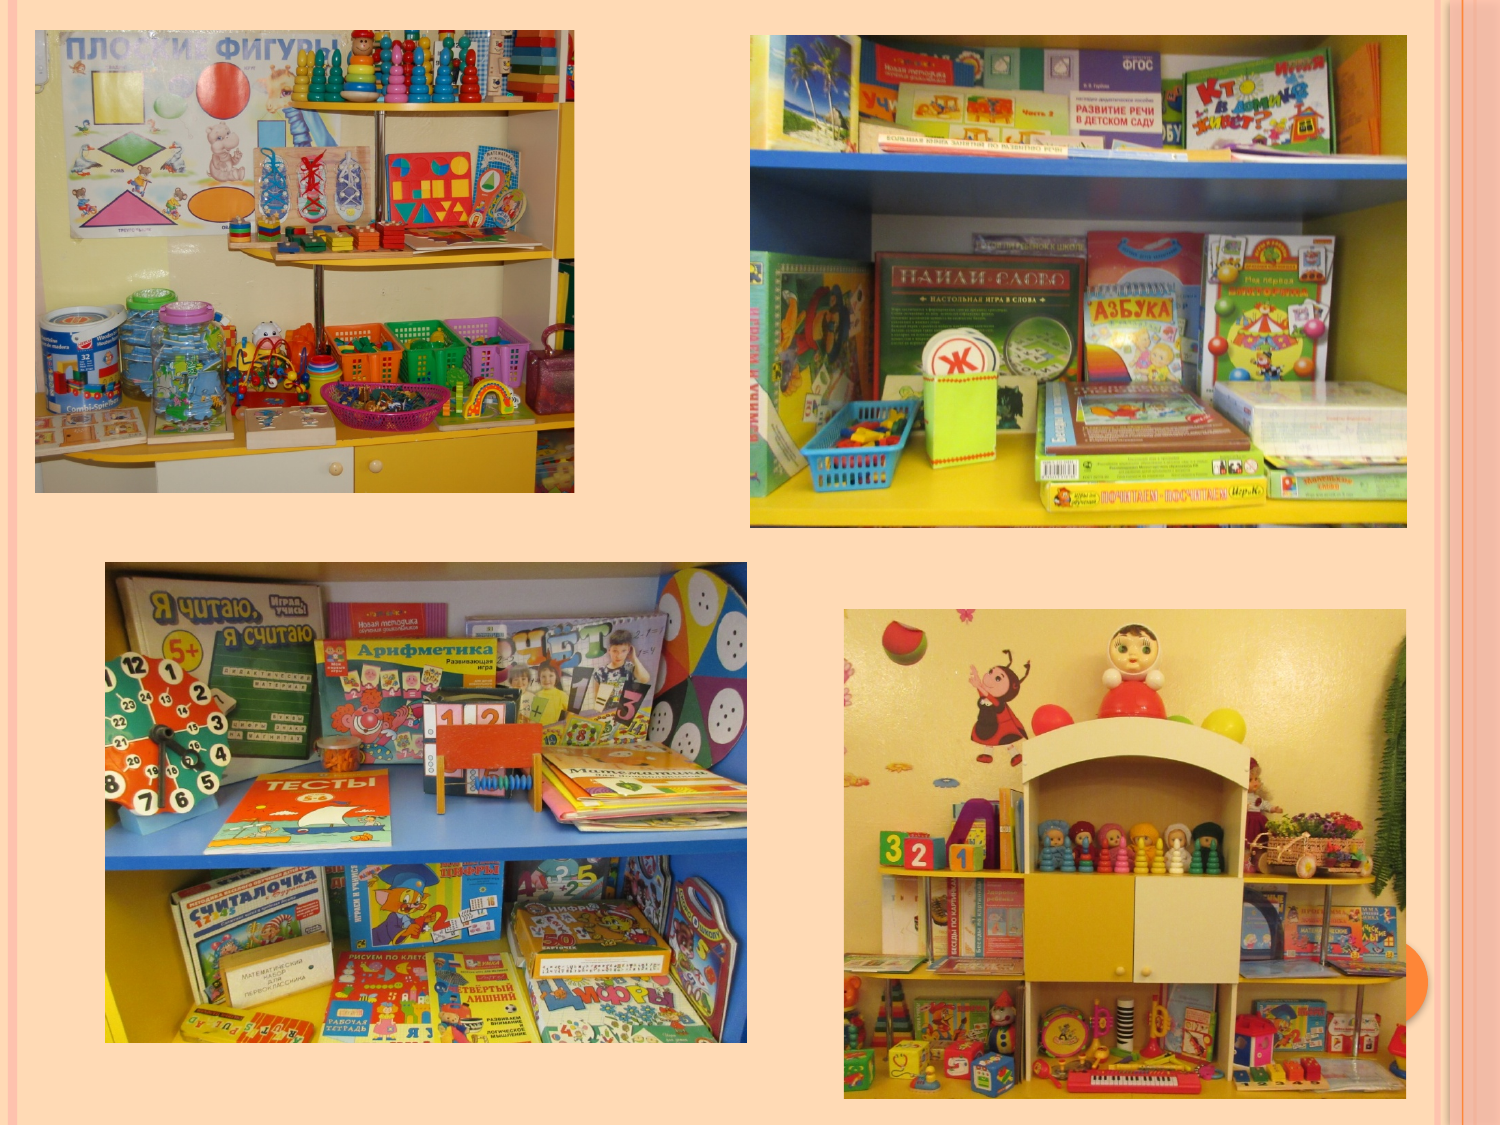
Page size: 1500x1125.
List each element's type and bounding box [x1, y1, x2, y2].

picture [843, 608, 1407, 1100]
picture [104, 561, 747, 1044]
picture [749, 34, 1407, 528]
picture [34, 29, 575, 493]
